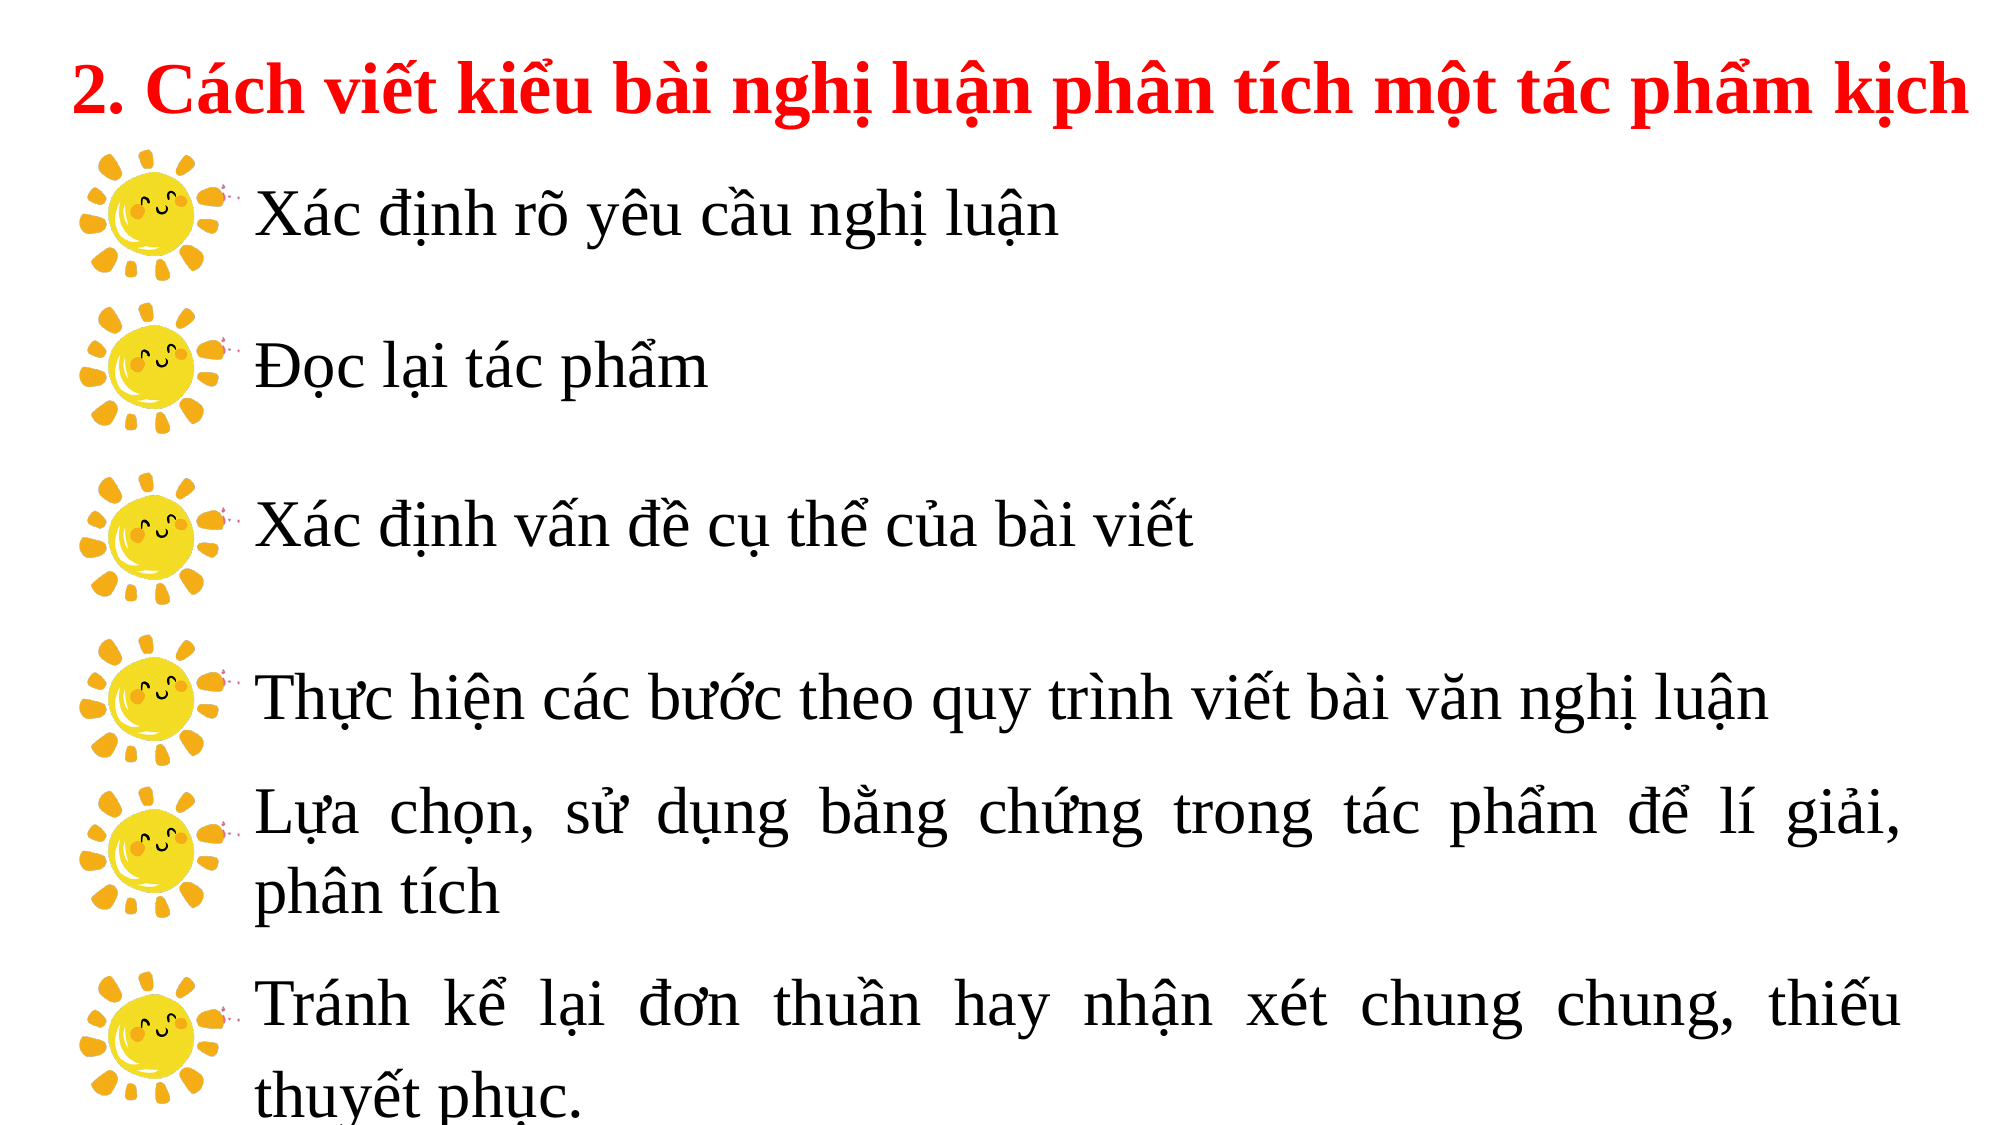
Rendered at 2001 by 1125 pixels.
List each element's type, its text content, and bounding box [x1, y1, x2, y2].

text_box Xác định rõ yêu cầu nghị luận [240, 149, 1921, 257]
text_box Tránh kể lại đơn thuần hay nhận xét chung chung, thiếu thuyết phục. [239, 939, 1921, 1125]
text_box 2. Cách viết kiểu bài nghị luận phân tích một tác phẩm kịch [42, 31, 2000, 137]
picture [79, 149, 240, 281]
picture [79, 301, 240, 434]
text_box Đọc lại tác phẩm [240, 301, 1921, 409]
picture [79, 971, 240, 1104]
text_box Lựa chọn, sử dụng bằng chứng trong tác phẩm để lí giải, phân tích [239, 759, 1921, 935]
text_box Thực hiện các bước theo quy trình viết bài văn nghị luận [240, 633, 1921, 741]
picture [79, 472, 240, 605]
text_box Xác định vấn đề cụ thể của bài viết [240, 472, 1921, 567]
picture [79, 633, 240, 766]
picture [79, 786, 240, 918]
